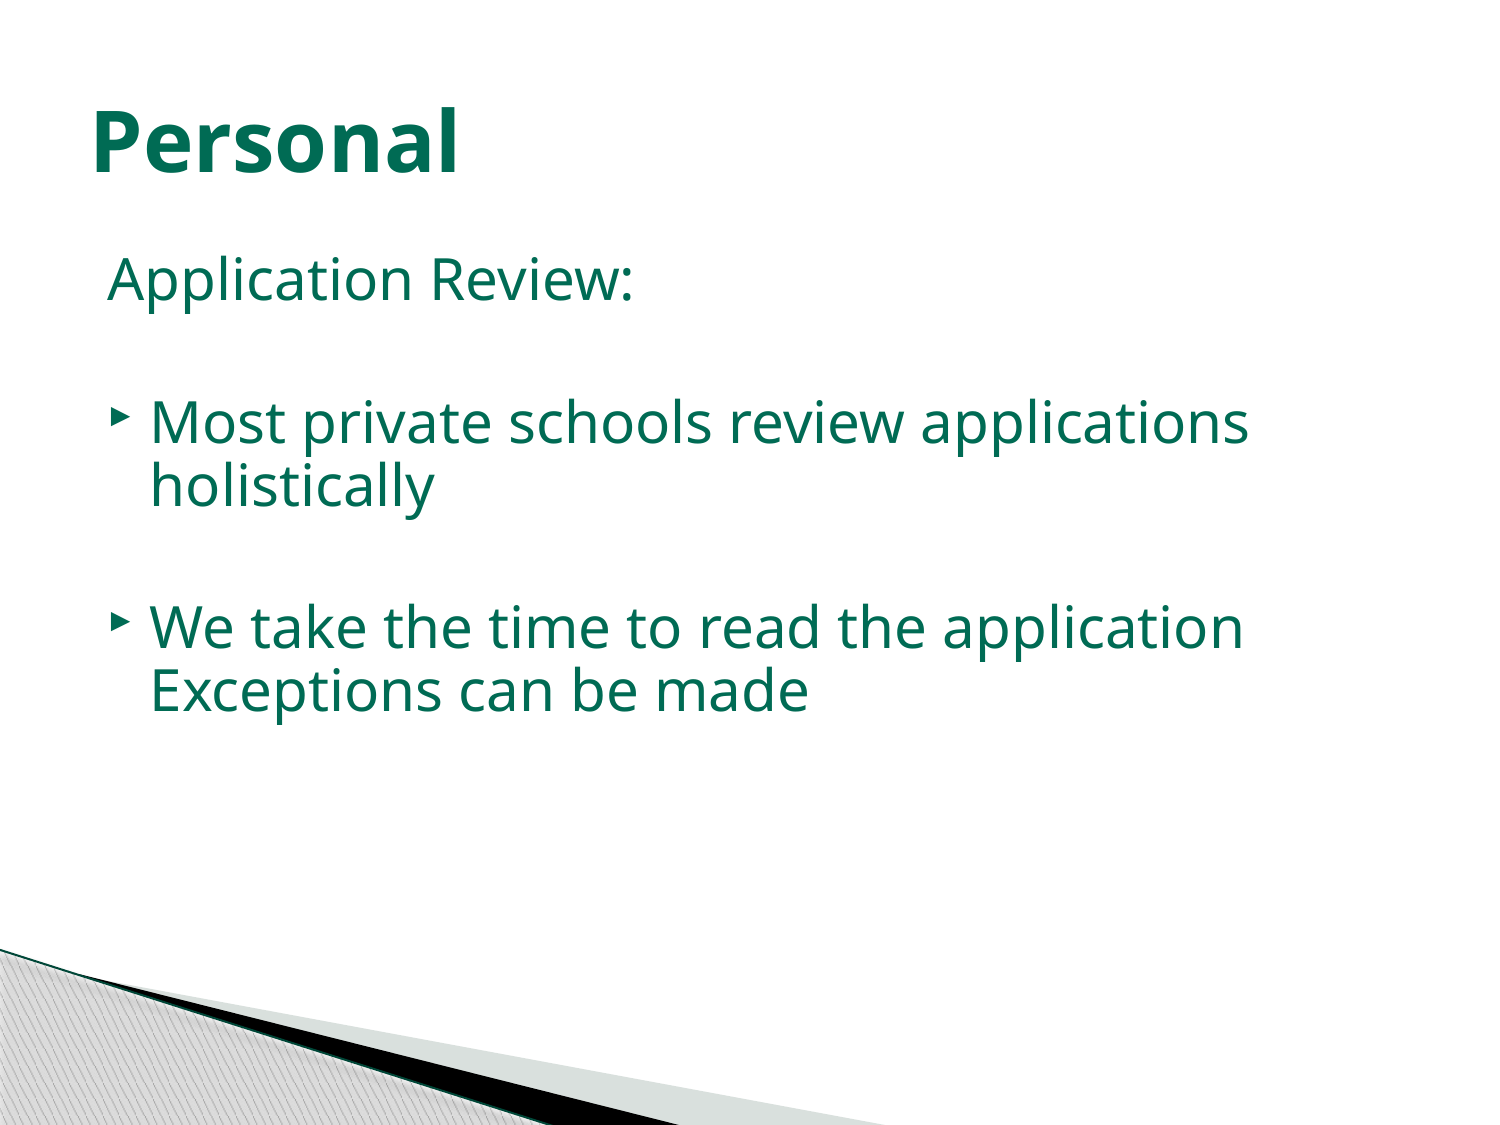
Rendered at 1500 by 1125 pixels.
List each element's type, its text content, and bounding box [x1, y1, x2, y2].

title Personal [75, 45, 1425, 233]
list Application Review: Most private schools review applications holistically We take the time to read the application Exceptions can be made [75, 243, 1425, 986]
